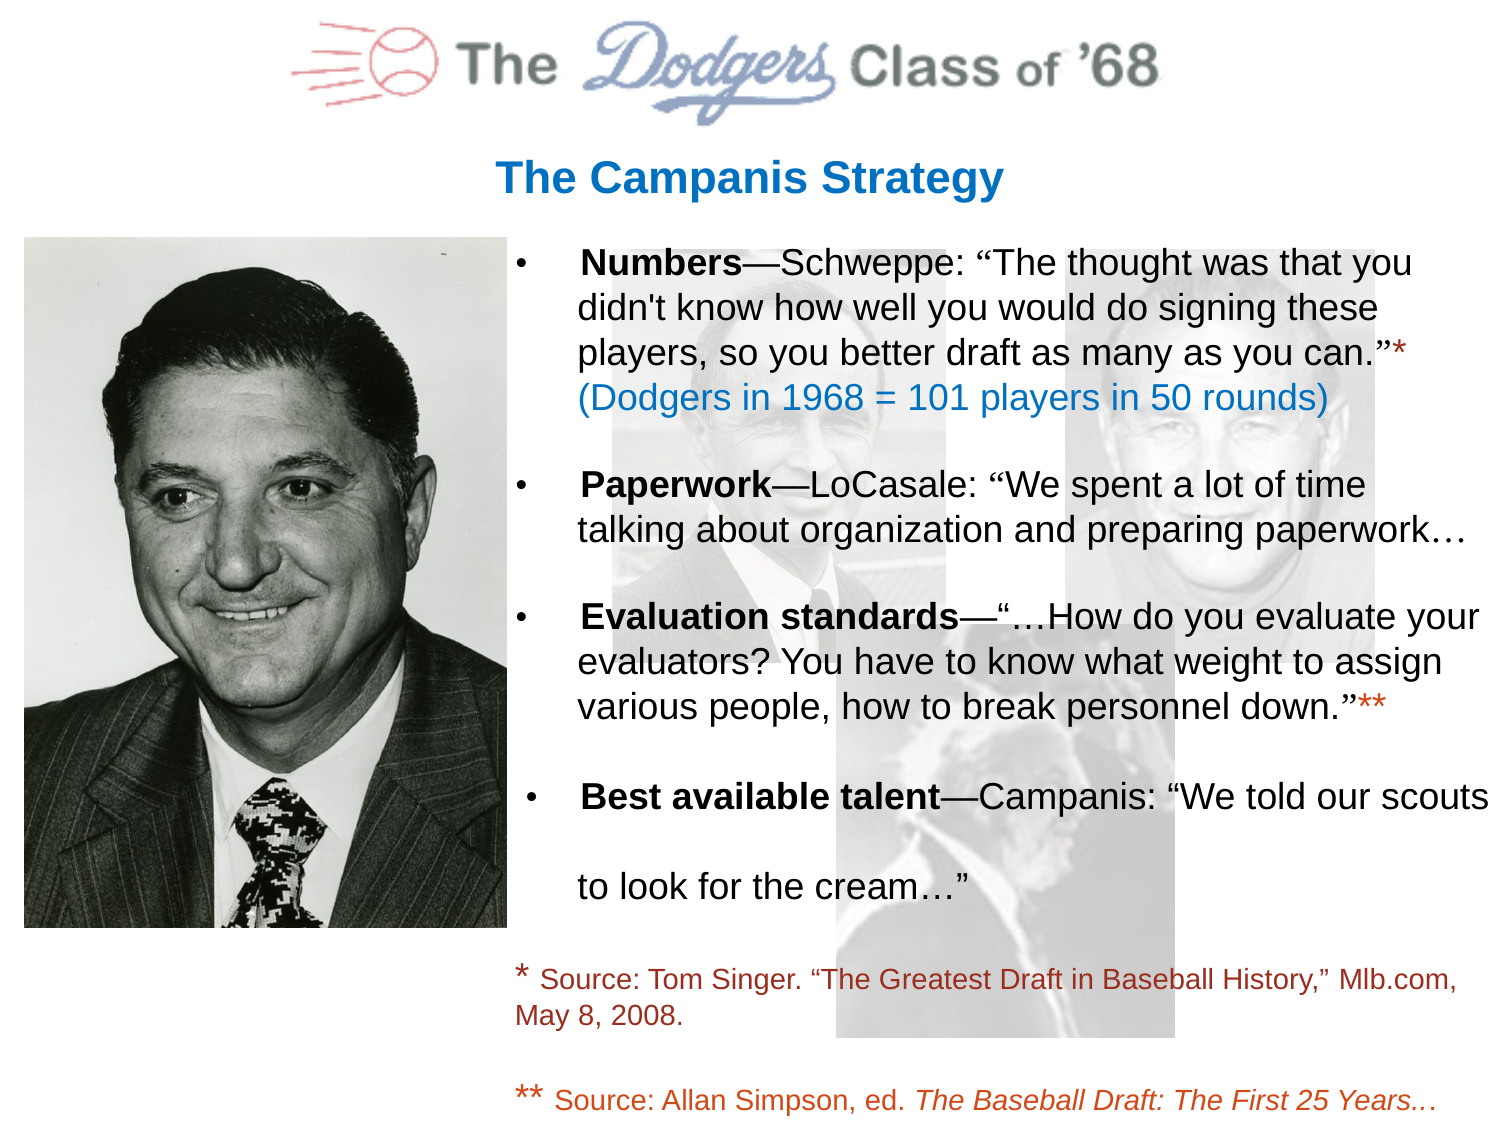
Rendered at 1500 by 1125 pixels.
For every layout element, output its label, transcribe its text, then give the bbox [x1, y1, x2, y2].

text_box • Numbers—Schweppe: “The thought was that you didn't know how well you would do signing these players, so you better draft as many as you can.”* (Dodgers in 1968 = 101 players in 50 rounds) • Paperwork—LoCasale: “We spent a lot of time talking about organization and preparing paperwork… • Evaluation standards—“…How do you evaluate your evaluators? You have to know what weight to assign various people, how to break personnel down.”** • Best available talent—Campanis: “We told our scouts to look for the cream…” * Source: Tom Singer. “The Greatest Draft in Baseball History,” Mlb.com, May 8, 2008. ** Source: Allan Simpson, ed. The Baseball Draft: The First 25 Years... [1410, 230, 1500, 1125]
picture [24, 0, 1407, 1125]
